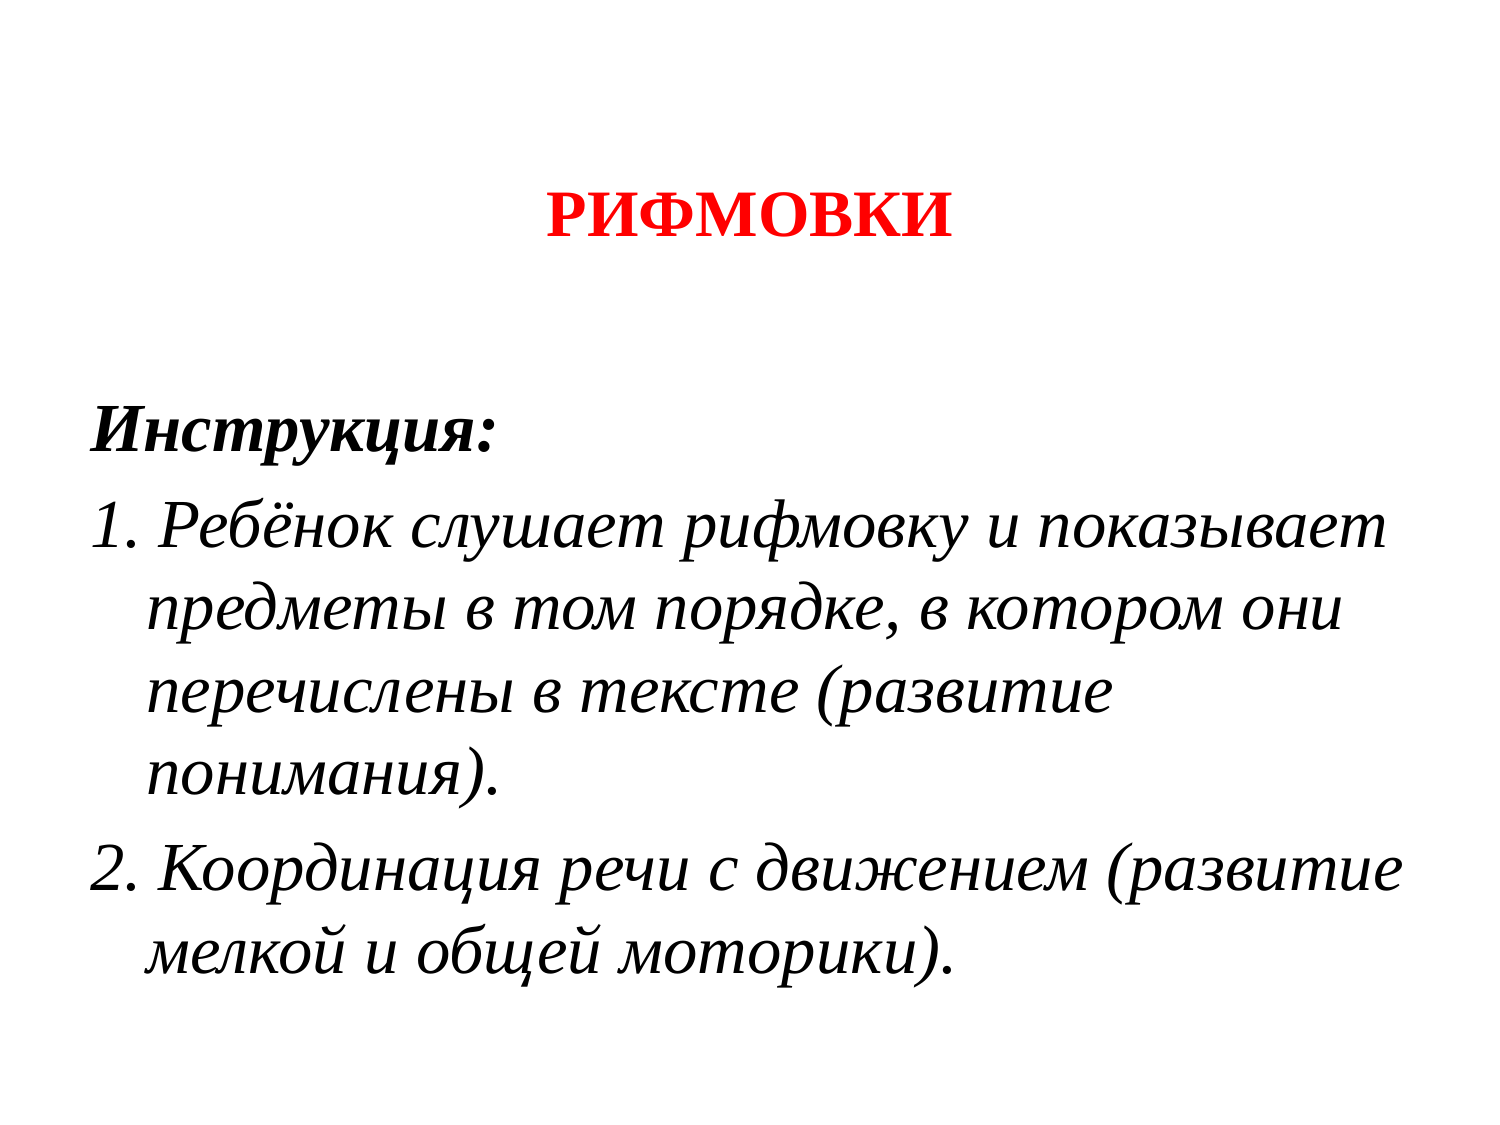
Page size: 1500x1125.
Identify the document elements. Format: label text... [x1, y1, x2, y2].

title РИФМОВКИ [75, 45, 1425, 338]
list Инструкция: 1. Ребёнок слушает рифмовку и показывает предметы в том порядке, в котором они перечислены в тексте (развитие понимания). 2. Координация речи с движением (развитие мелкой и общей моторики). [75, 375, 1425, 1005]
